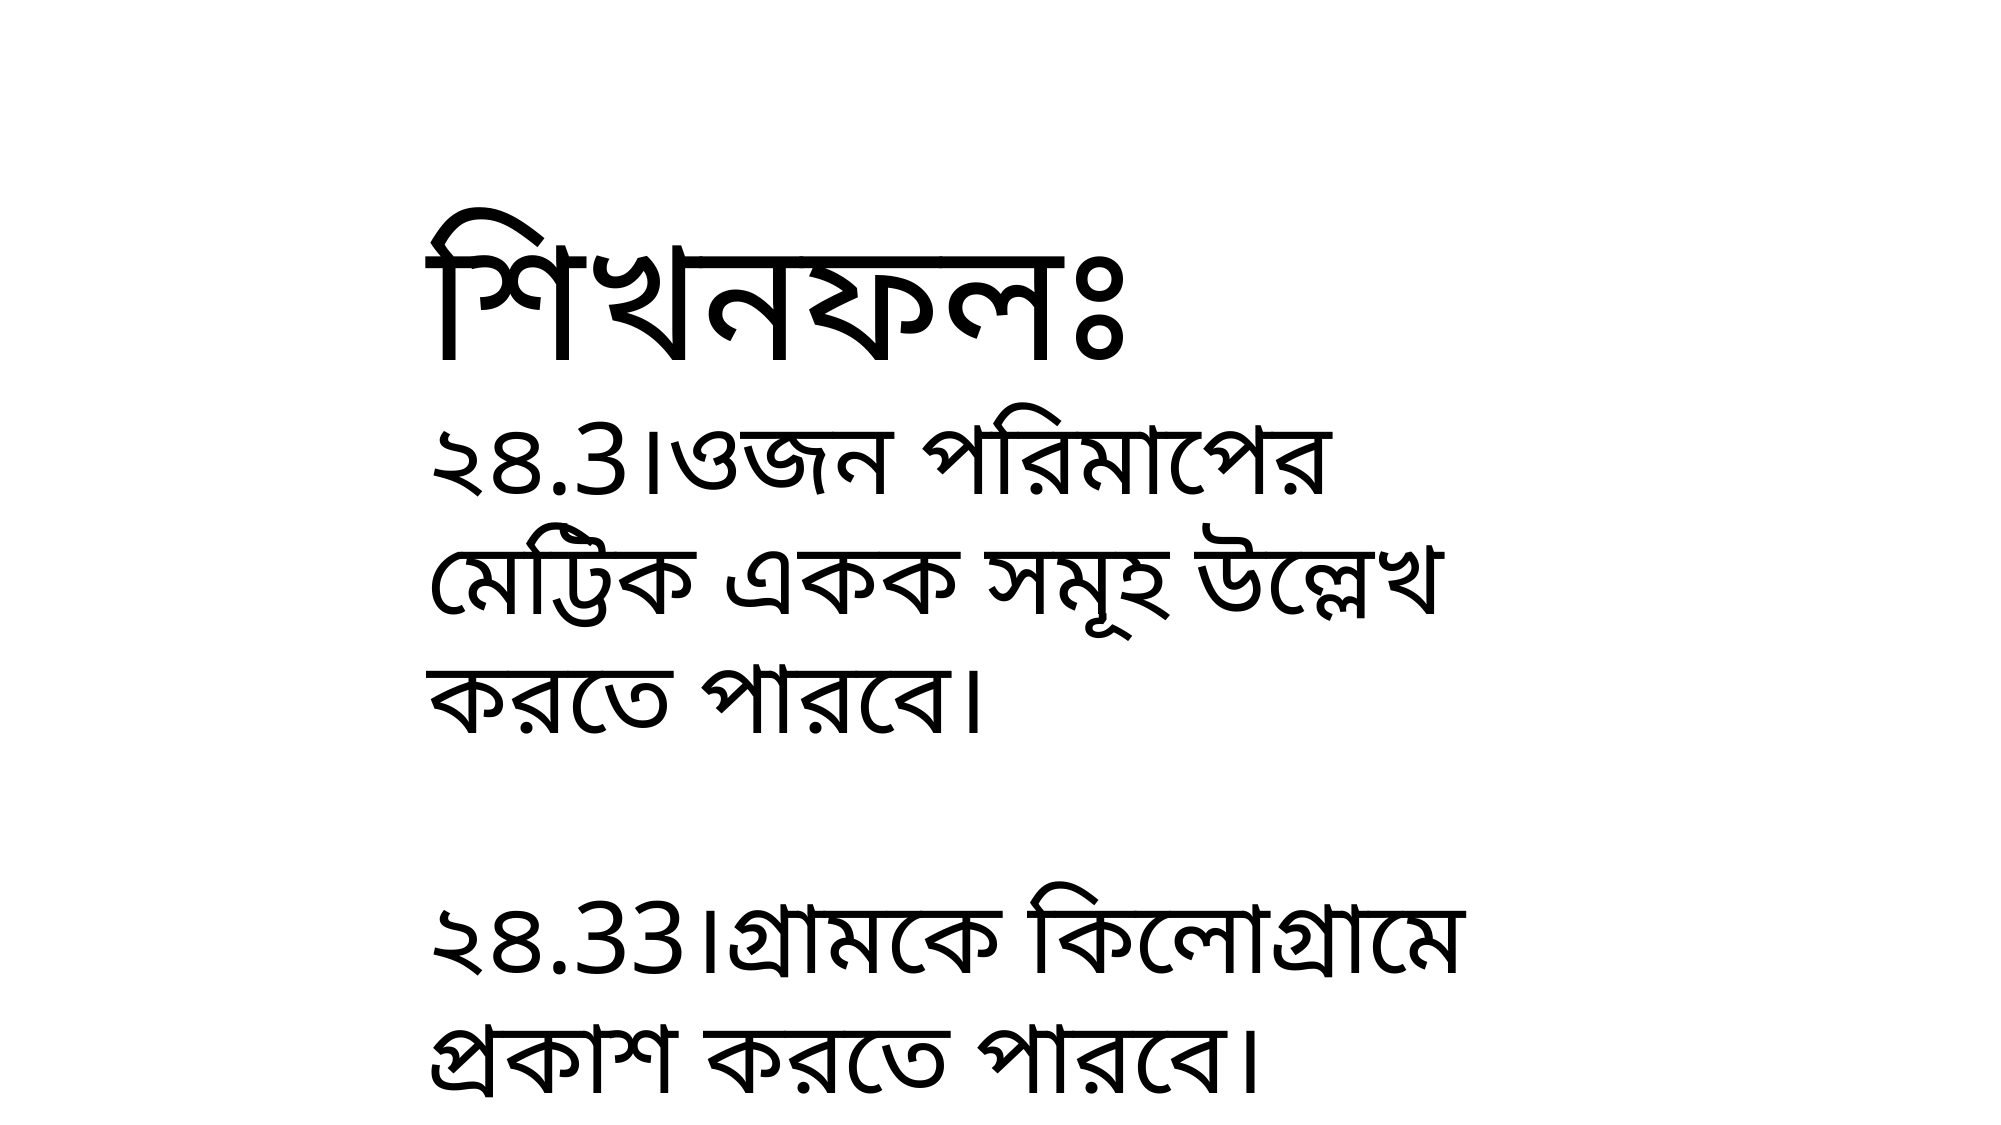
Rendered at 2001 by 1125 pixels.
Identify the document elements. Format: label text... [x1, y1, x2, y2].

text_box শিখনফলঃ ২৪.3।ওজন পরিমাপের মেট্টিক একক সমূহ উল্লেখ করতে পারবে। ২৪.33।গ্রামকে কিলোগ্রামে প্রকাশ করতে পারবে। [413, 186, 1560, 1122]
